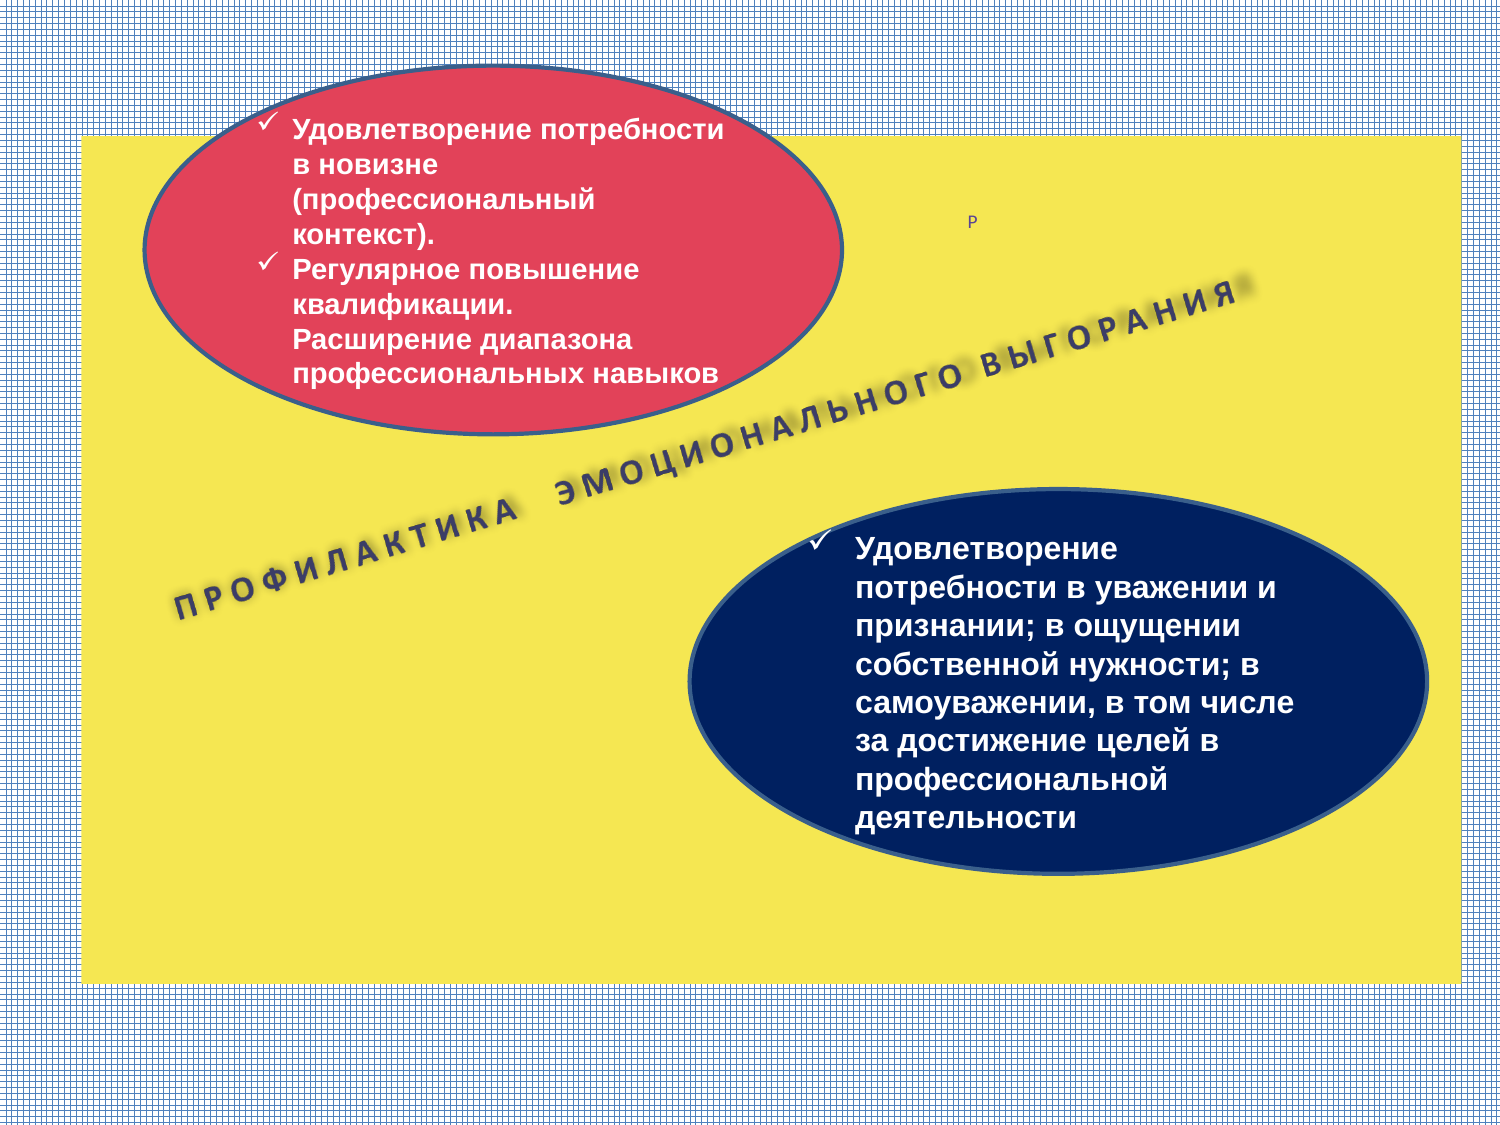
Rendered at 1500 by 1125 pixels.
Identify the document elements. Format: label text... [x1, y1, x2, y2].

text_box [25, 0, 76, 27]
text_box Удовлетворение потребности в новизне (профессиональный контекст). Регулярное повышение квалификации. Расширение диапазона профессиональных навыков [142, 63, 845, 413]
text_box [81, 136, 1462, 984]
text_box Удовлетворение потребности в уважении и признании; в ощущении собственной нужности; в самоуважении, в том числе за достижение целей в профессиональной деятельности [687, 500, 1430, 876]
text_box Р [966, 201, 1290, 233]
picture [130, 251, 1288, 655]
